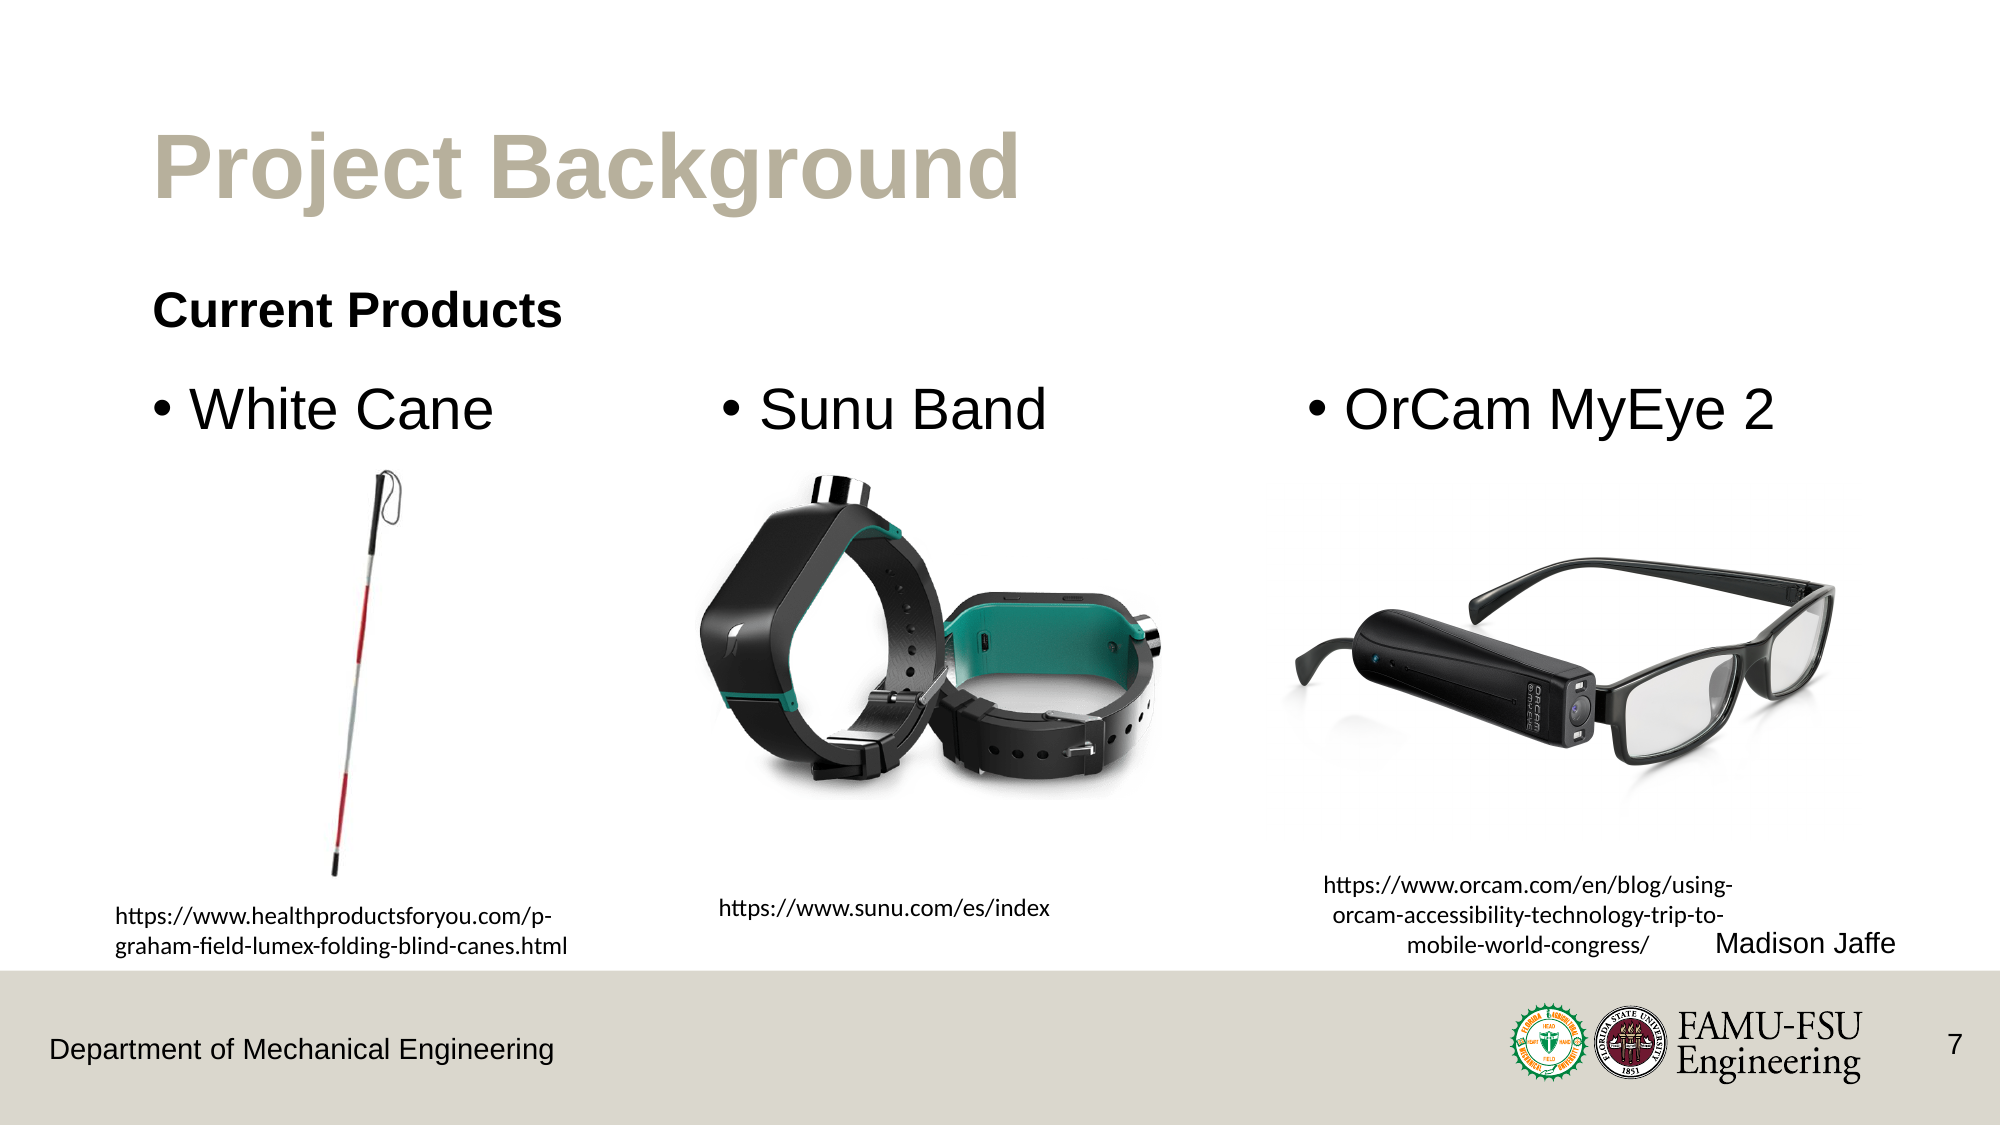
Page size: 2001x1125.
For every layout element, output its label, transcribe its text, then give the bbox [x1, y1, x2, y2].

slide_number 7 [1862, 1017, 1978, 1078]
list White Cane [137, 372, 706, 972]
text_box Madison Jaffe [1699, 920, 2000, 972]
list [695, 470, 1162, 800]
list Current Products [137, 276, 708, 352]
list OrCam MyEye 2 [1292, 372, 1863, 972]
text_box https://www.orcam.com/en/blog/using-orcam-accessibility-technology-trip-to-mobile-world-congress/ [1303, 861, 1754, 966]
title Project Background [137, 59, 1863, 278]
list Sunu Band [706, 372, 1277, 972]
text_box https://www.healthproductsforyou.com/p-graham-field-lumex-folding-blind-canes.html [100, 892, 625, 968]
picture [136, 447, 587, 898]
picture [1266, 483, 1862, 841]
text_box https://www.sunu.com/es/index [703, 883, 1154, 929]
